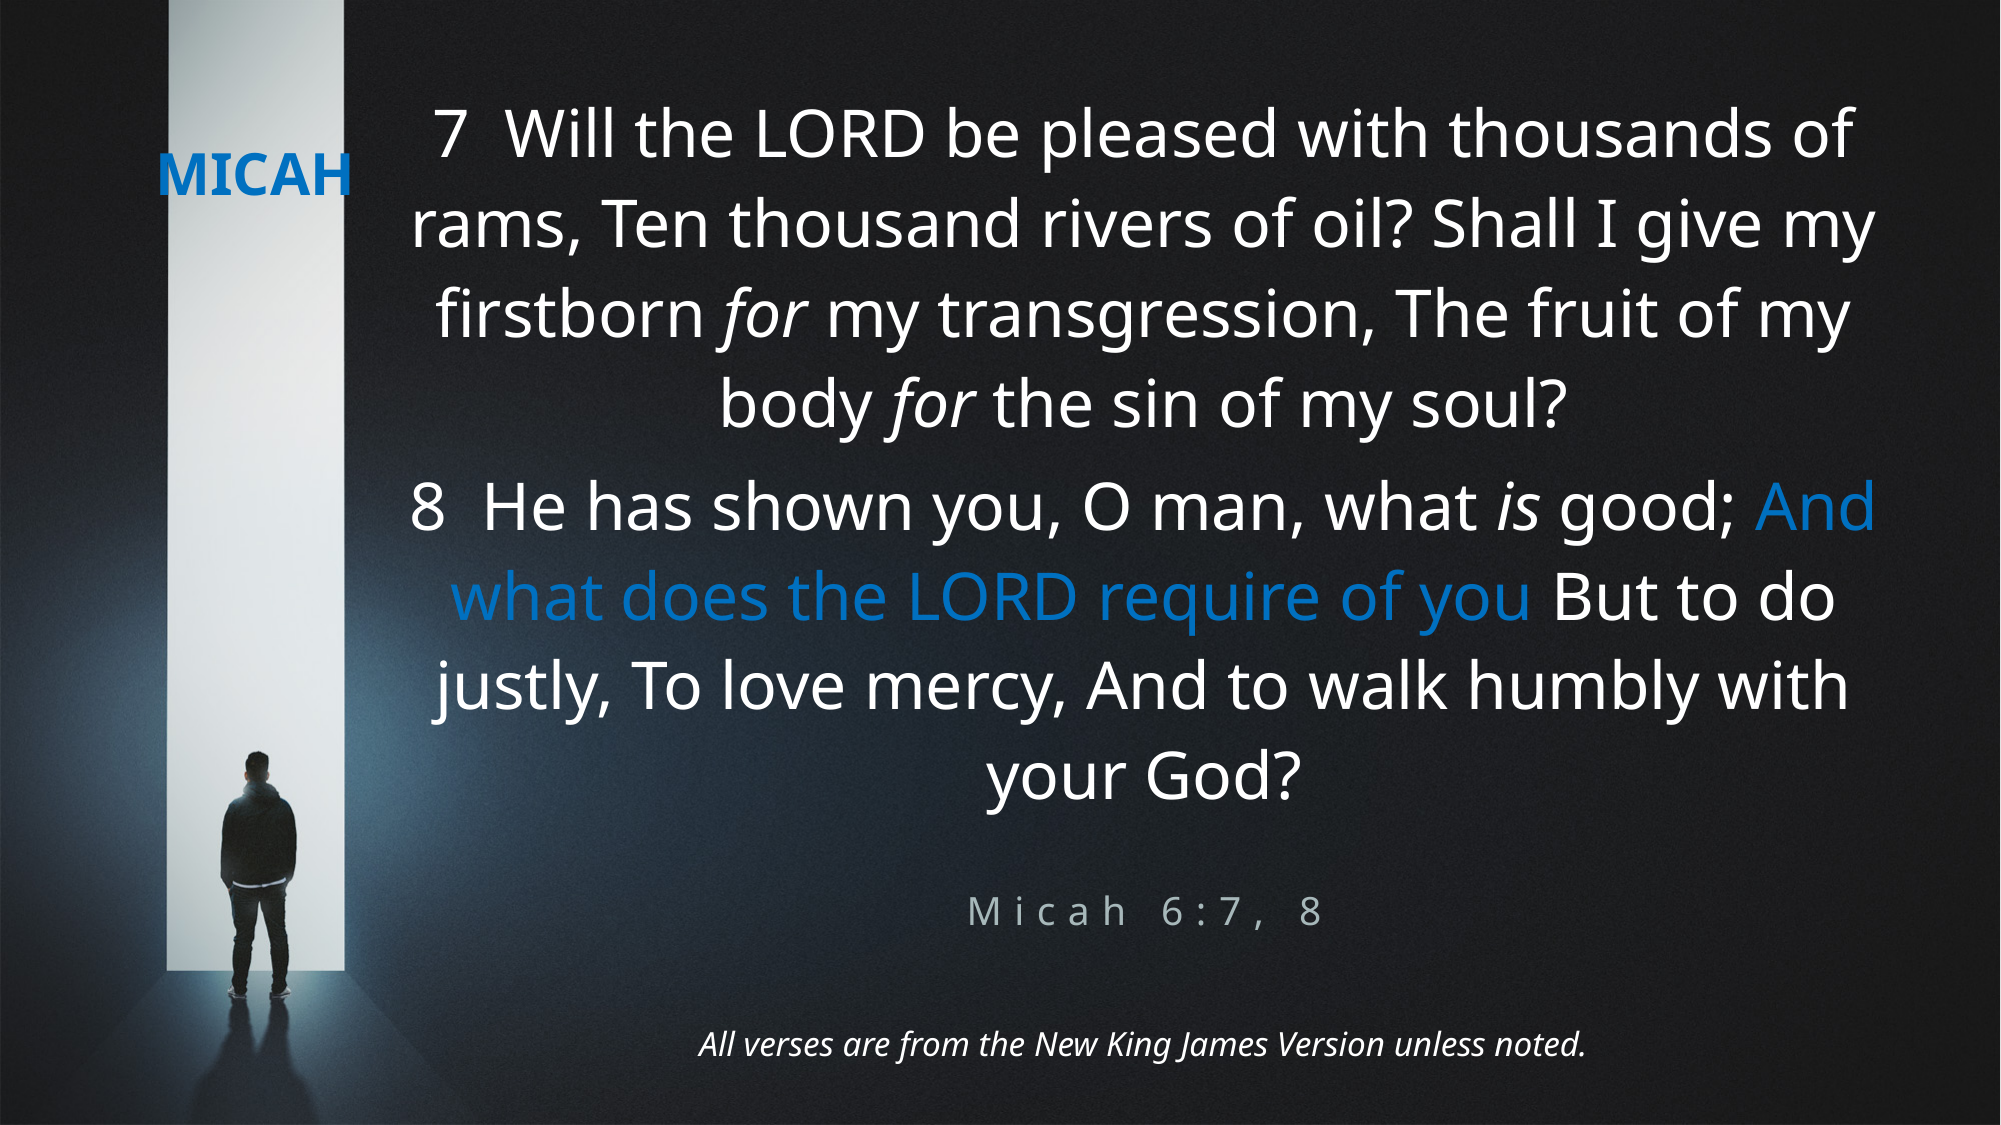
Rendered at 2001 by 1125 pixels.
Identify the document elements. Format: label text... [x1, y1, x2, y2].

text_box All verses are from the New King James Version unless noted. [684, 1015, 1604, 1071]
list Micah 6:7, 8 [388, 879, 1900, 1046]
list 7 Will the LORD be pleased with thousands of rams, Ten thousand rivers of oil? Shall I give my firstborn for my transgression, The fruit of my body for the sin of my soul? 8 He has shown you, O man, what is good; And what does the LORD require of you But to do justly, To love mercy, And to walk humbly with your God? [388, 77, 1900, 829]
picture [0, 0, 2001, 1125]
text_box MICAH [140, 129, 370, 215]
